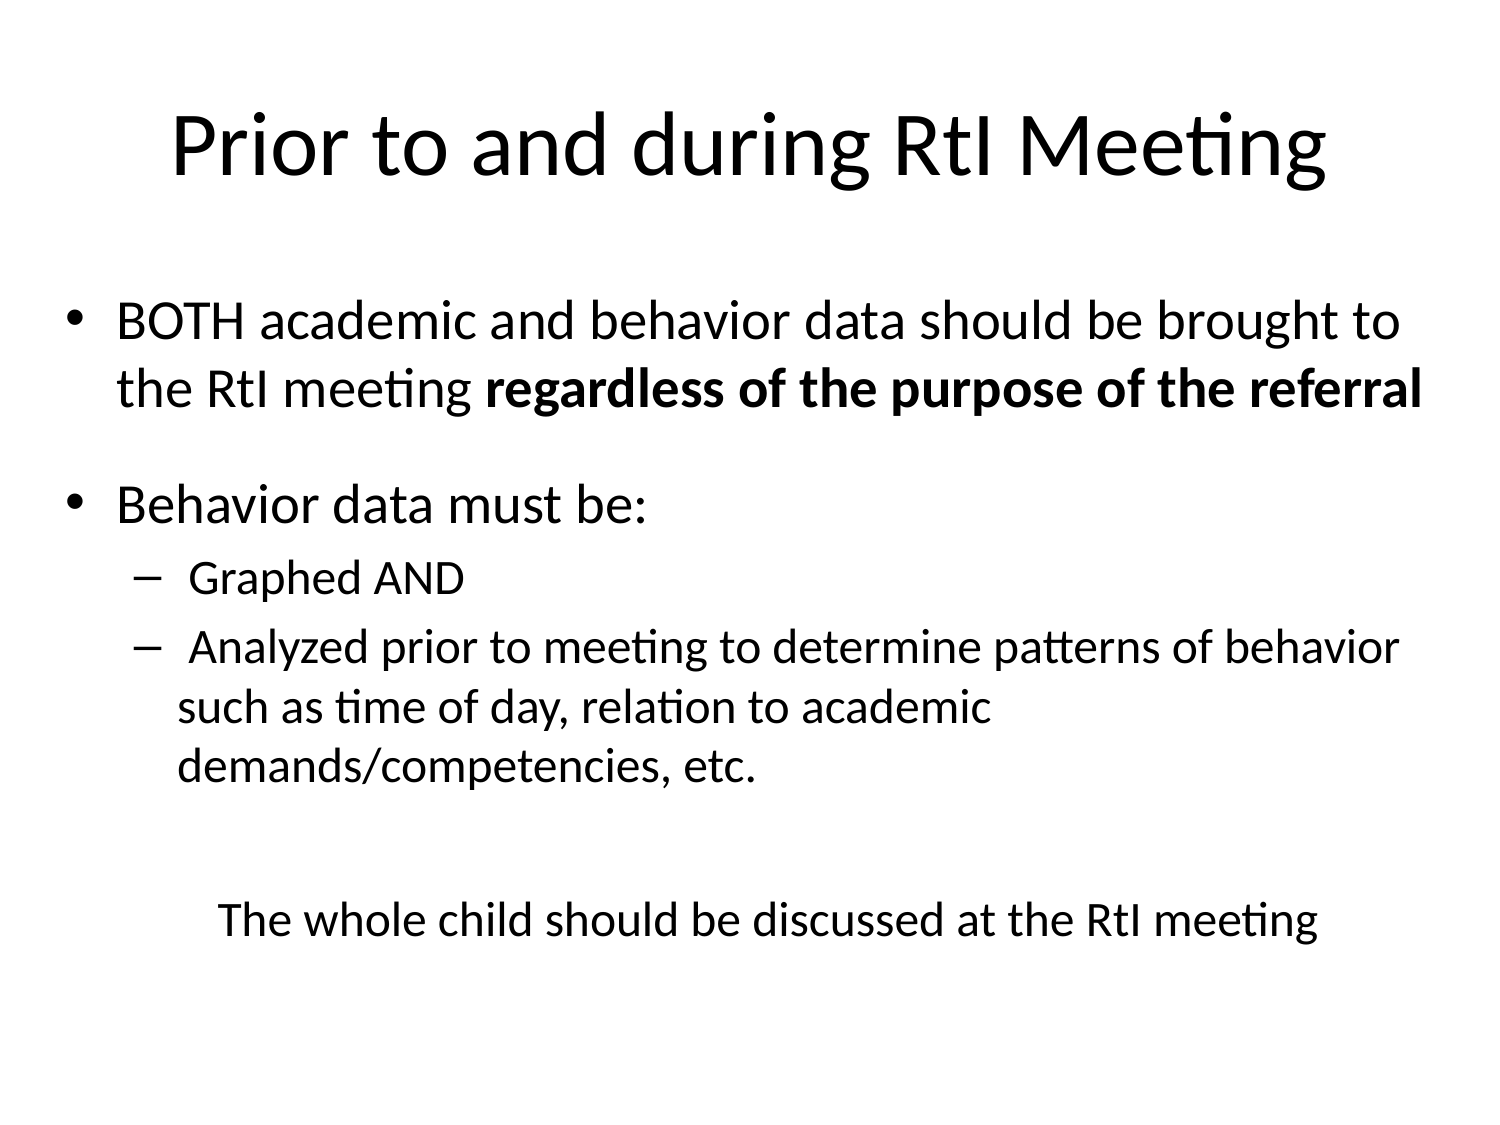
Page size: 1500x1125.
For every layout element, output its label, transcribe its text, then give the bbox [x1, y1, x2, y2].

title Prior to and during RtI Meeting [75, 45, 1425, 233]
list BOTH academic and behavior data should be brought to the RtI meeting regardless of the purpose of the referral Behavior data must be: Graphed AND Analyzed prior to meeting to determine patterns of behavior such as time of day, relation to academic demands/competencies, etc. The whole child should be discussed at the RtI meeting [50, 275, 1445, 1025]
